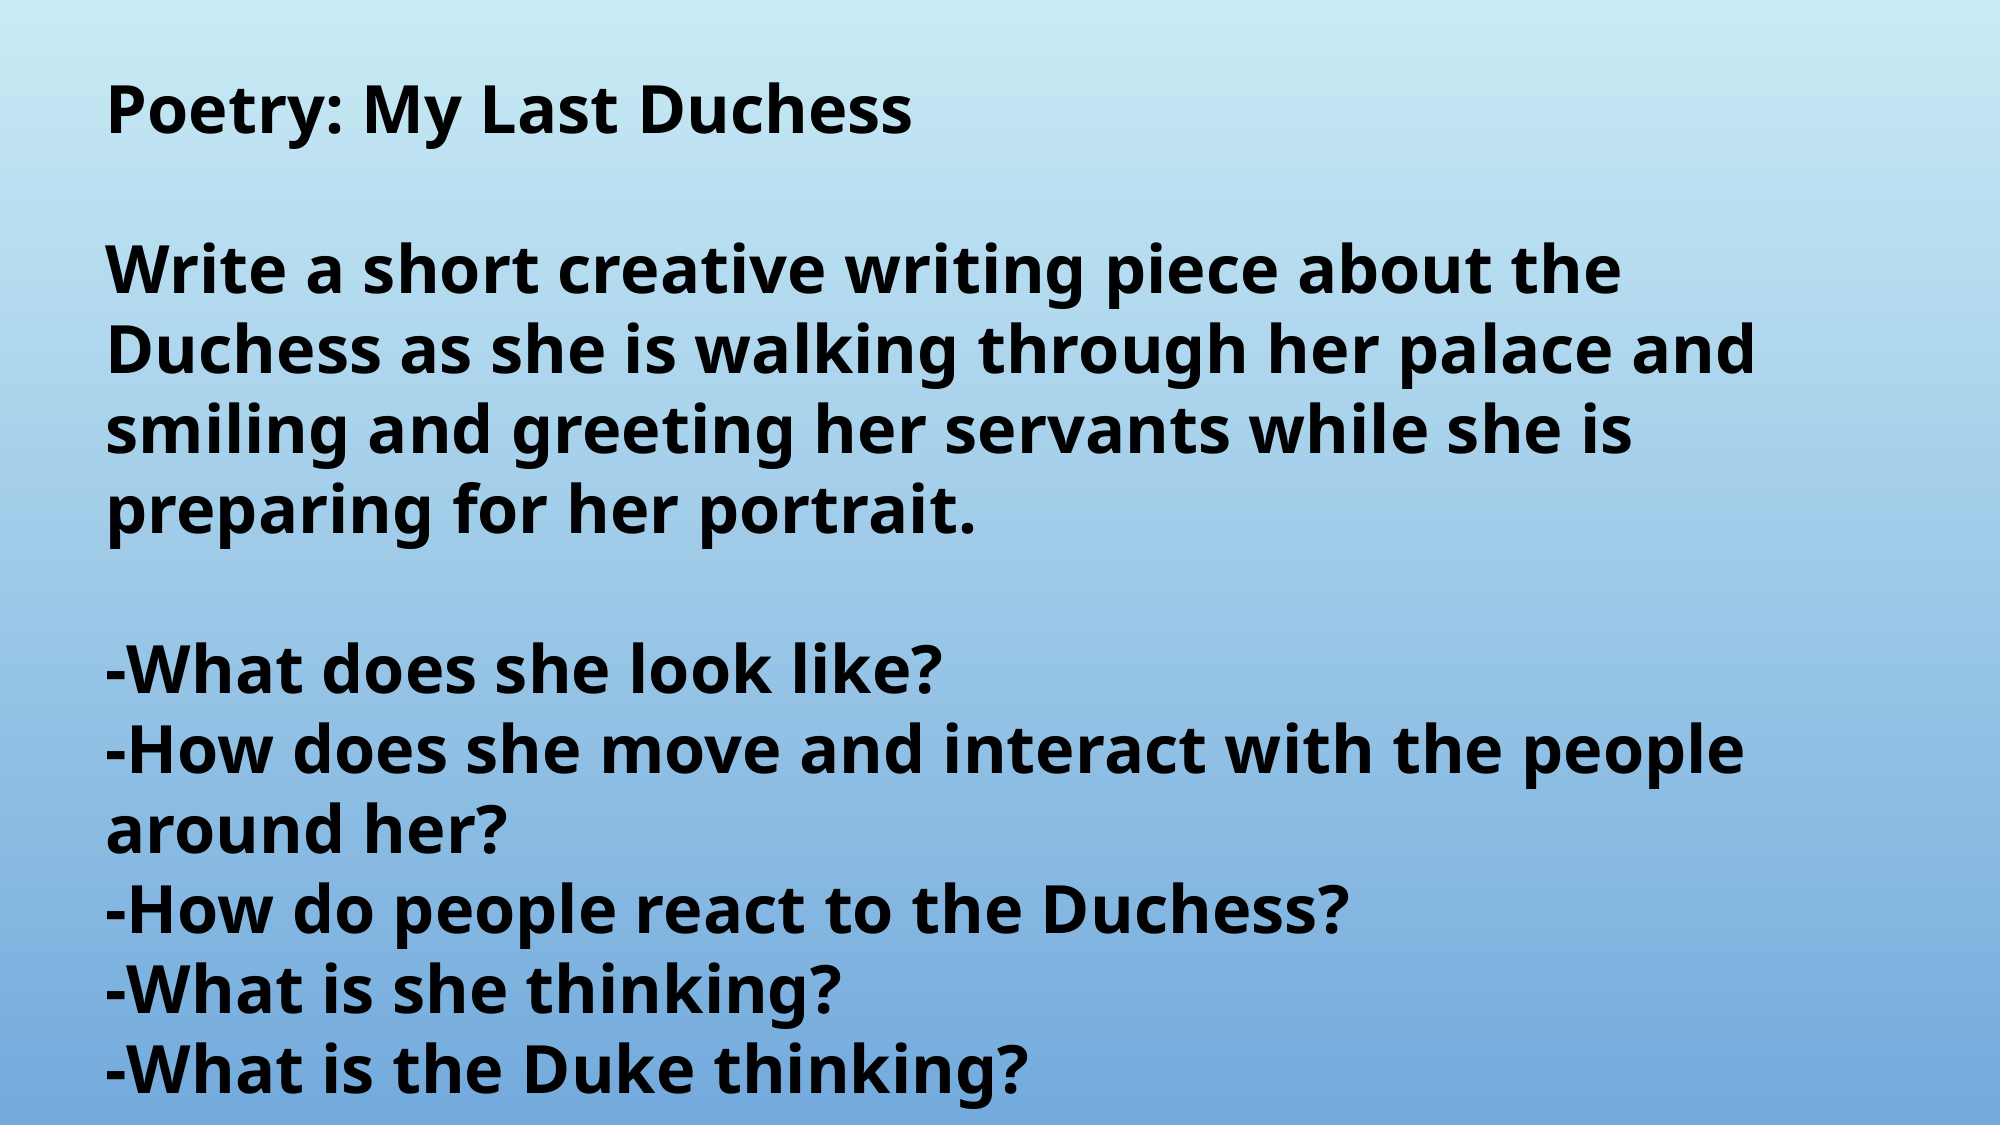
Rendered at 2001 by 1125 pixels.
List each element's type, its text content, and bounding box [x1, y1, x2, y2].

text_box Poetry: My Last Duchess Write a short creative writing piece about the Duchess as she is walking through her palace and smiling and greeting her servants while she is preparing for her portrait. -What does she look like? -How does she move and interact with the people around her? -How do people react to the Duchess? -What is she thinking? -What is the Duke thinking? [90, 59, 1932, 1125]
